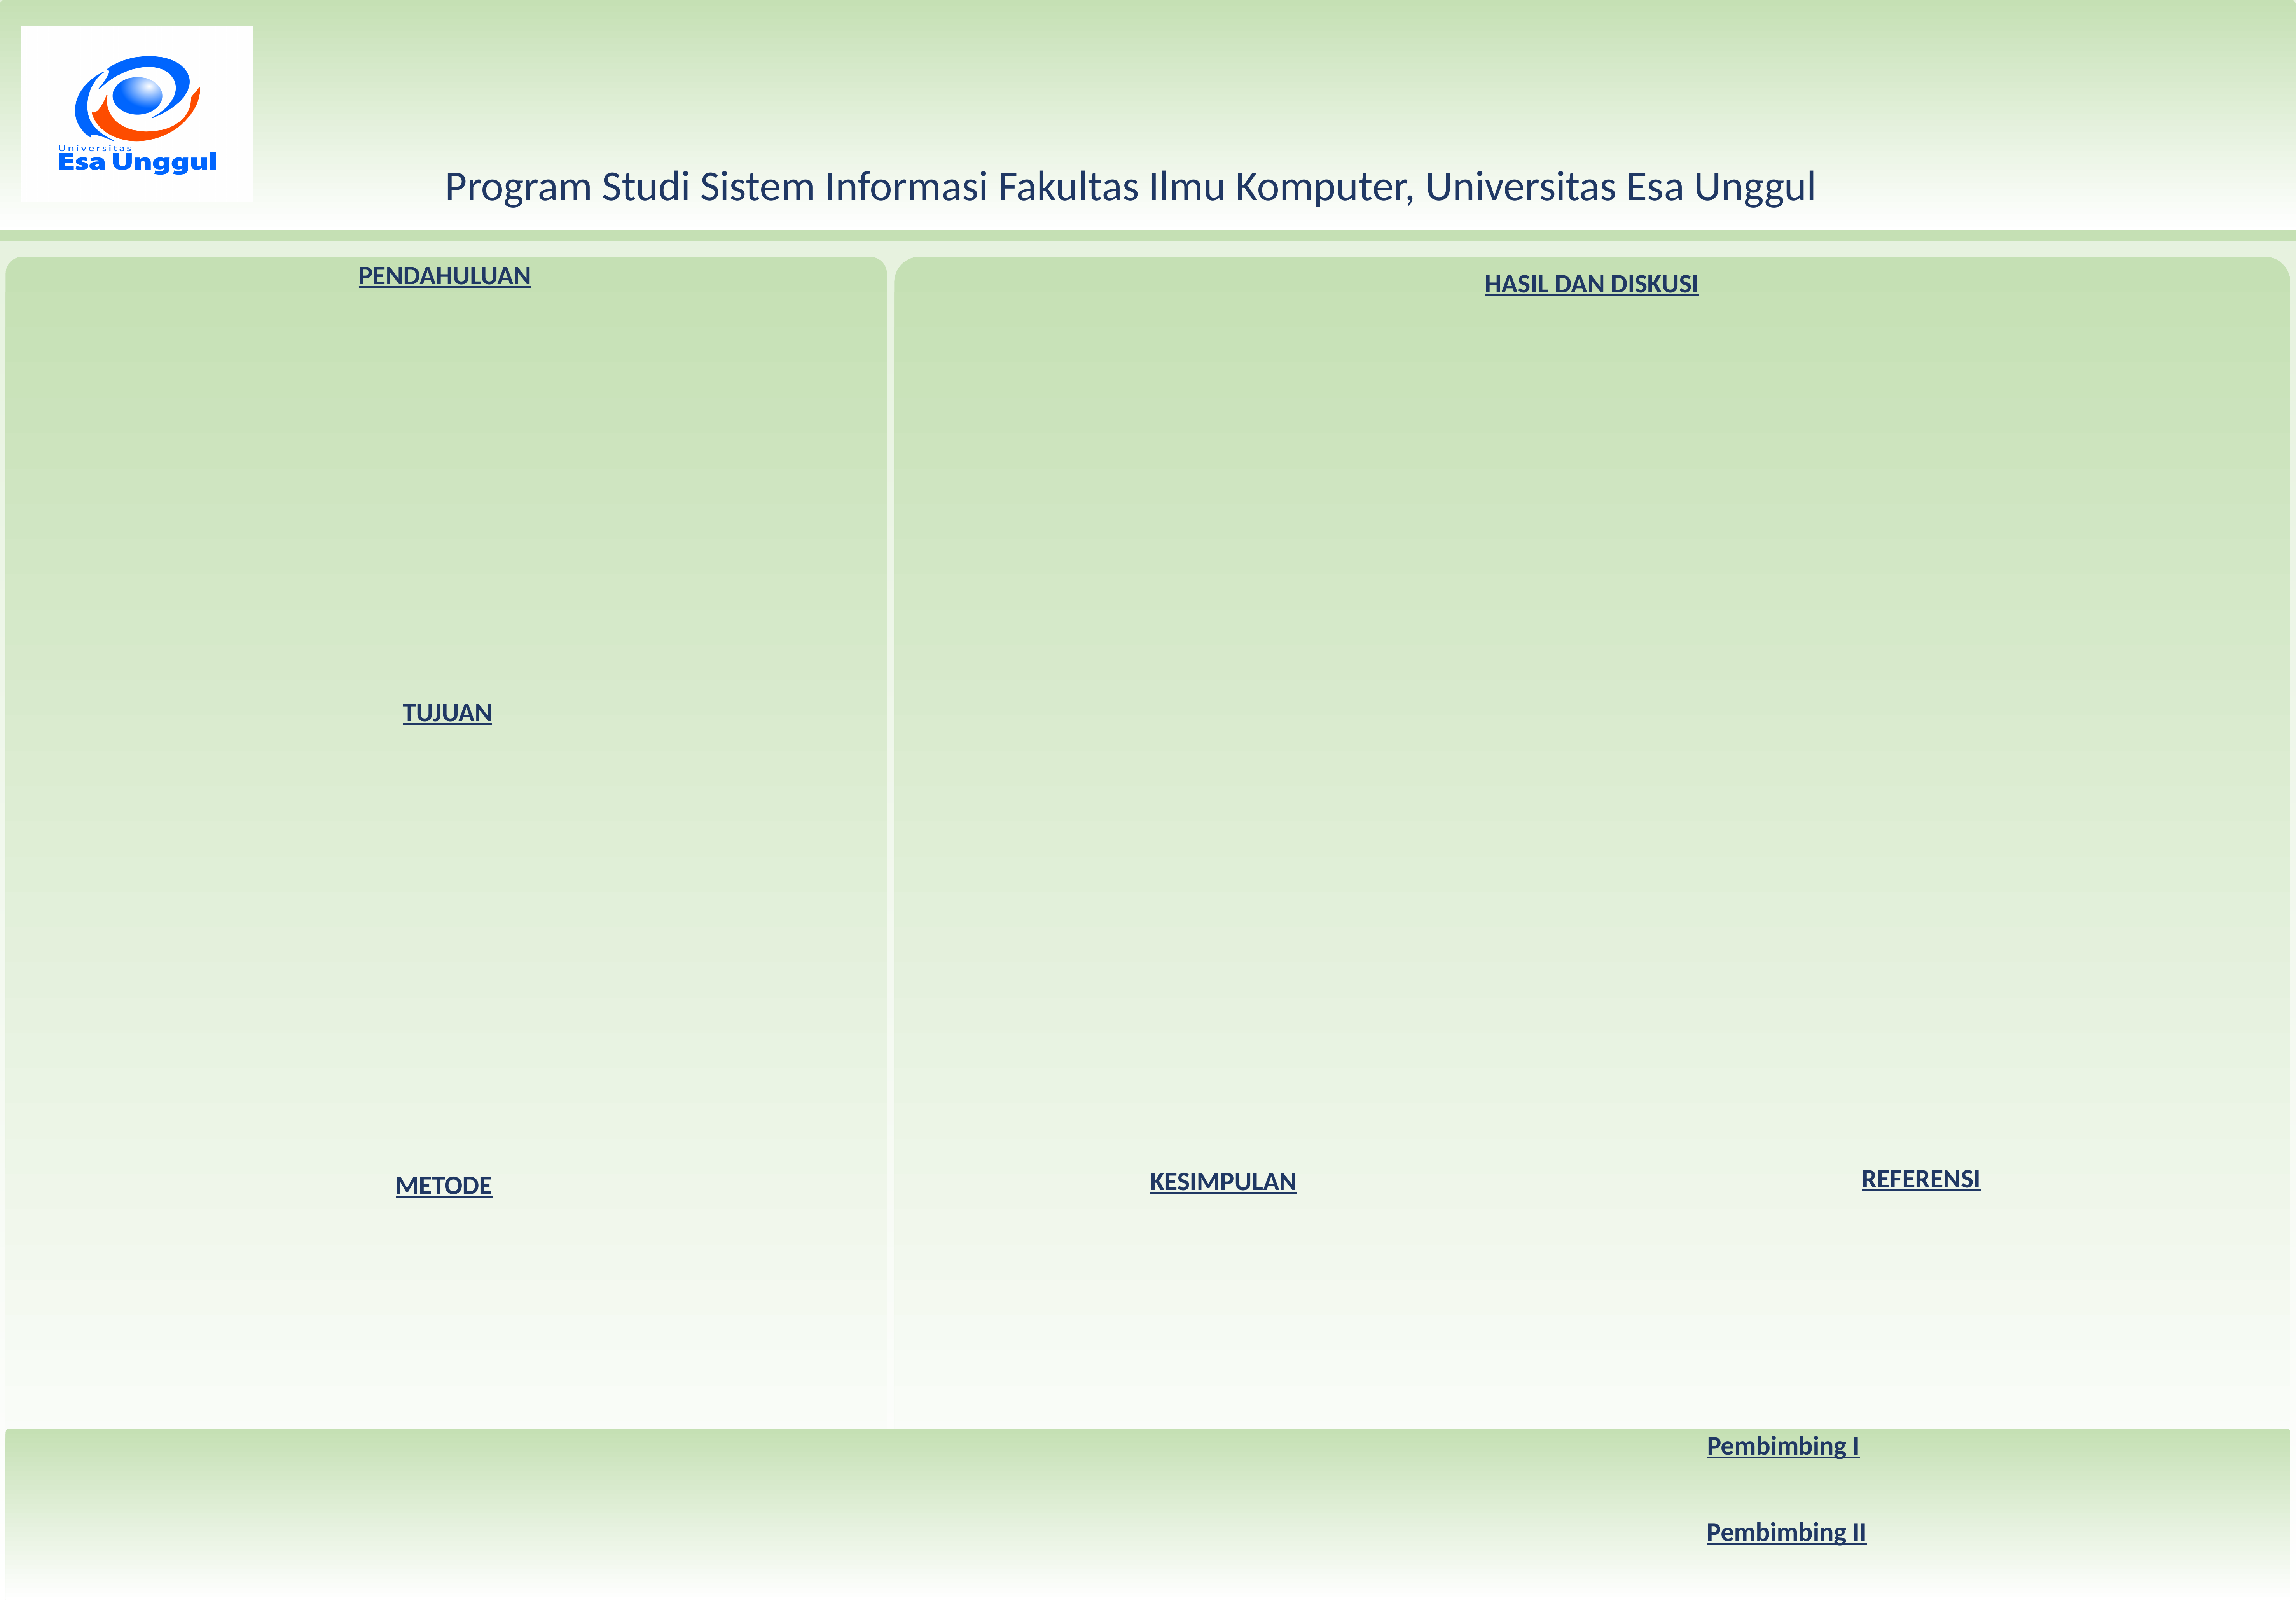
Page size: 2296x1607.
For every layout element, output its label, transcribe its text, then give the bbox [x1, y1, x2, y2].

list Pembimbing II [1702, 1507, 2276, 1554]
list Program Studi Sistem Informasi Fakultas Ilmu Komputer, Universitas Esa Unggul [276, 155, 1986, 212]
list HASIL DAN DISKUSI [902, 261, 2282, 303]
picture [21, 26, 253, 202]
list Pembimbing I [1702, 1423, 2276, 1465]
list PENDAHULUAN [12, 252, 878, 295]
list METODE [14, 1162, 874, 1205]
list KESIMPULAN [899, 1158, 1548, 1201]
list TUJUAN [17, 689, 878, 732]
list REFERENSI [1563, 1154, 2280, 1200]
